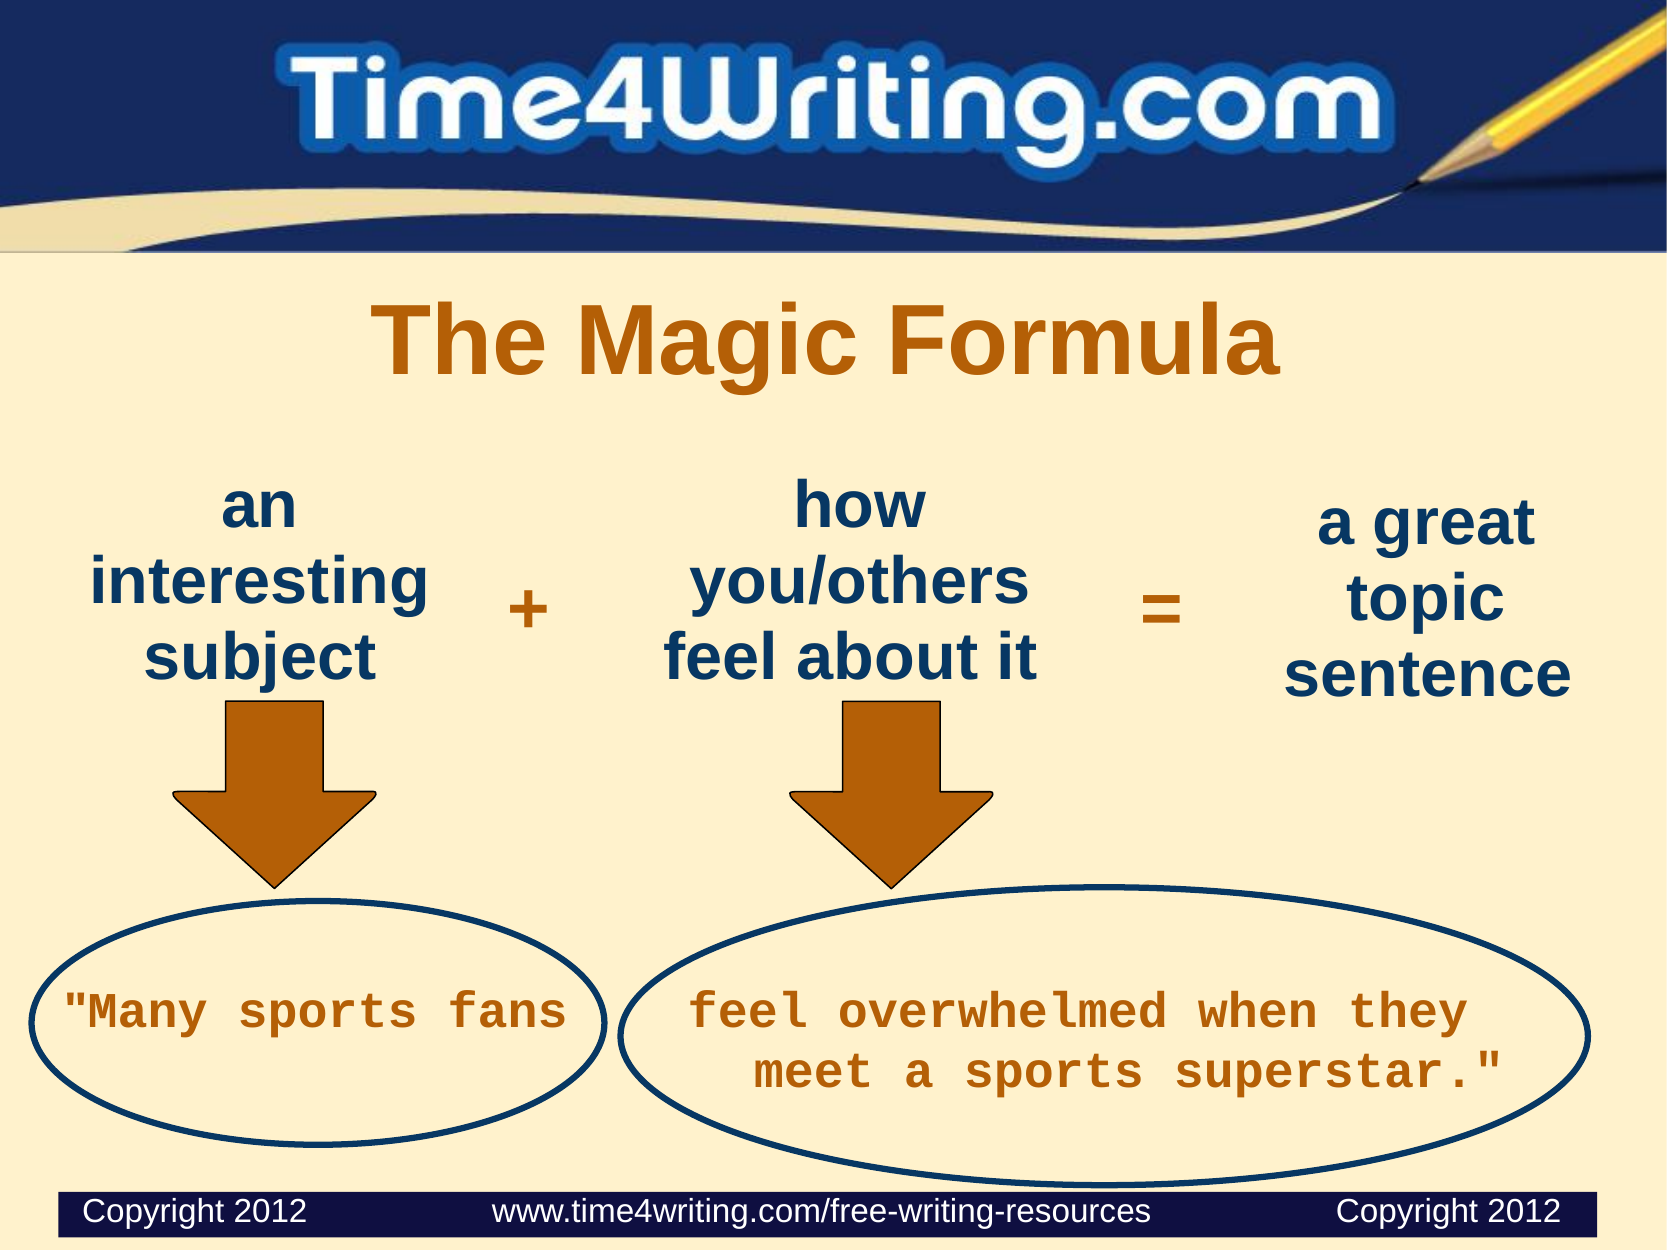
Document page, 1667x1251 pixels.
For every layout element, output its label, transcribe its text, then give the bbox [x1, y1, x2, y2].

text_box + [507, 566, 603, 651]
text_box [789, 701, 993, 889]
text_box [861, 1165, 1348, 1186]
text_box [173, 701, 376, 889]
text_box "Many sports fans feel overwhelmed when they meet a sports superstar." [48, 969, 1626, 1165]
text_box Copyright 2012 www.time4writing.com/free-writing-resources Copyright 2012 [70, 1191, 1585, 1230]
text_box = [1140, 566, 1236, 651]
text_box [31, 982, 48, 1064]
title The Magic Formula [140, 283, 1511, 405]
text_box [672, 887, 1536, 969]
picture [0, 0, 1667, 253]
text_box an interesting subject [57, 466, 463, 695]
text_box how you/others feel about it [657, 466, 1063, 759]
text_box [61, 901, 575, 969]
text_box [56, 1190, 1599, 1239]
text_box a great topic sentence [1224, 483, 1629, 776]
